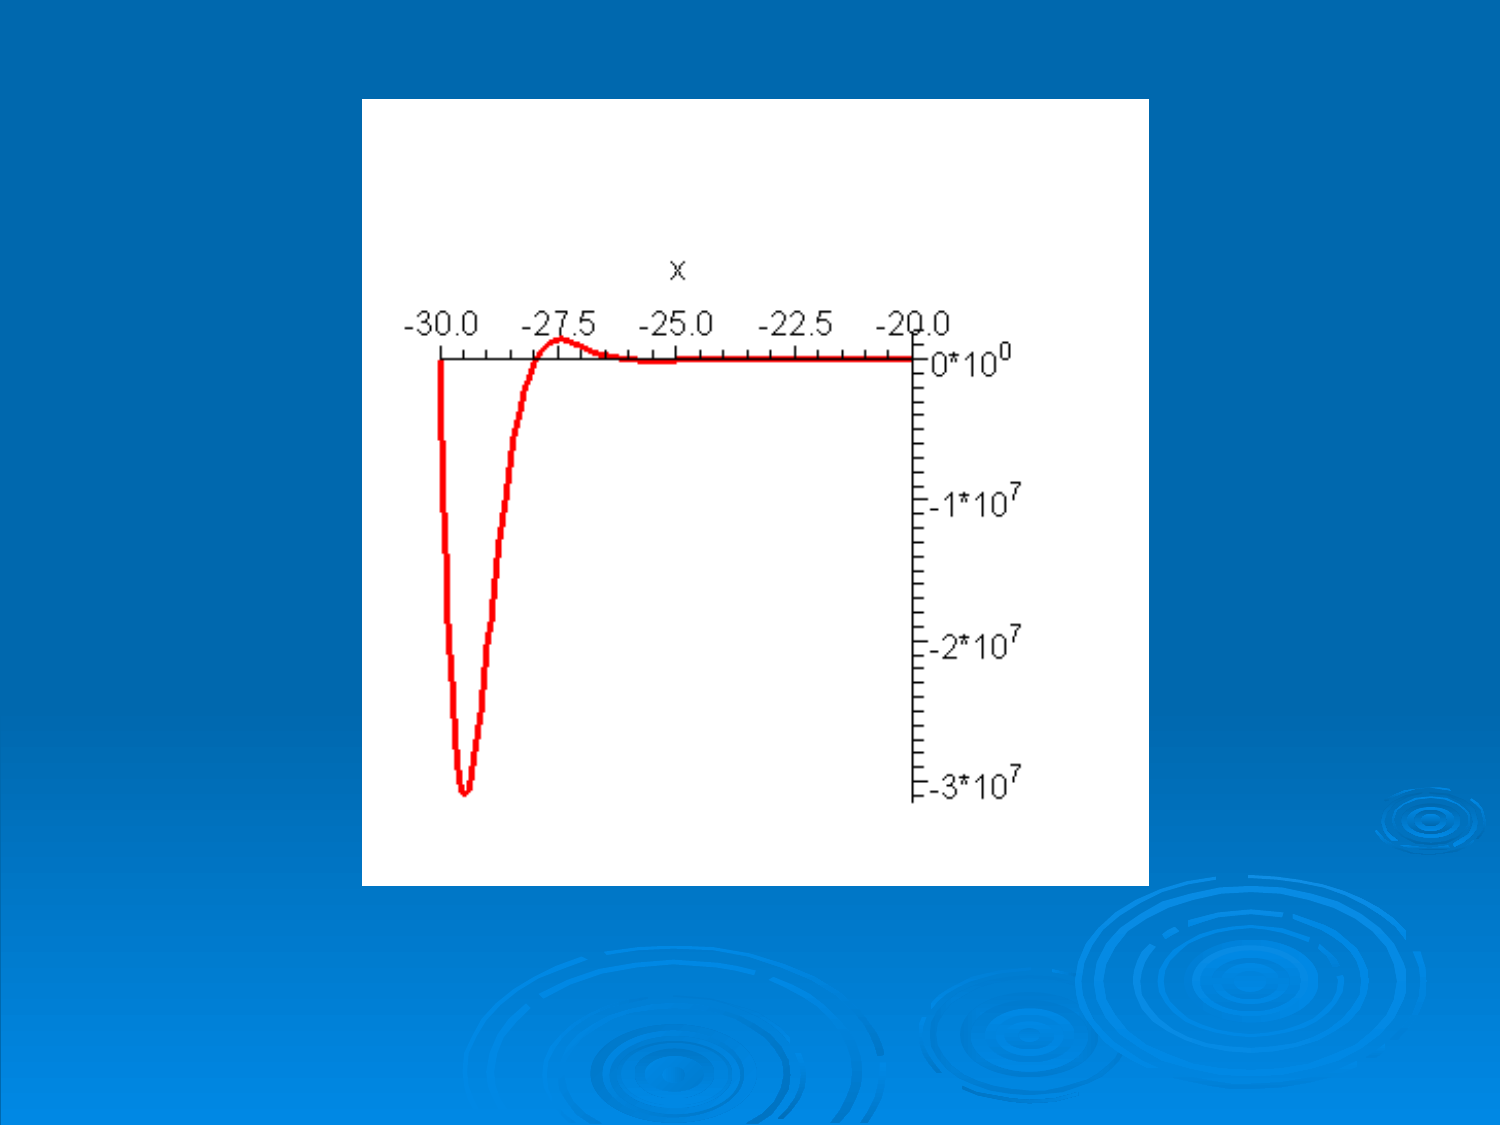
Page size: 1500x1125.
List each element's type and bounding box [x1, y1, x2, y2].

picture [362, 99, 1149, 887]
